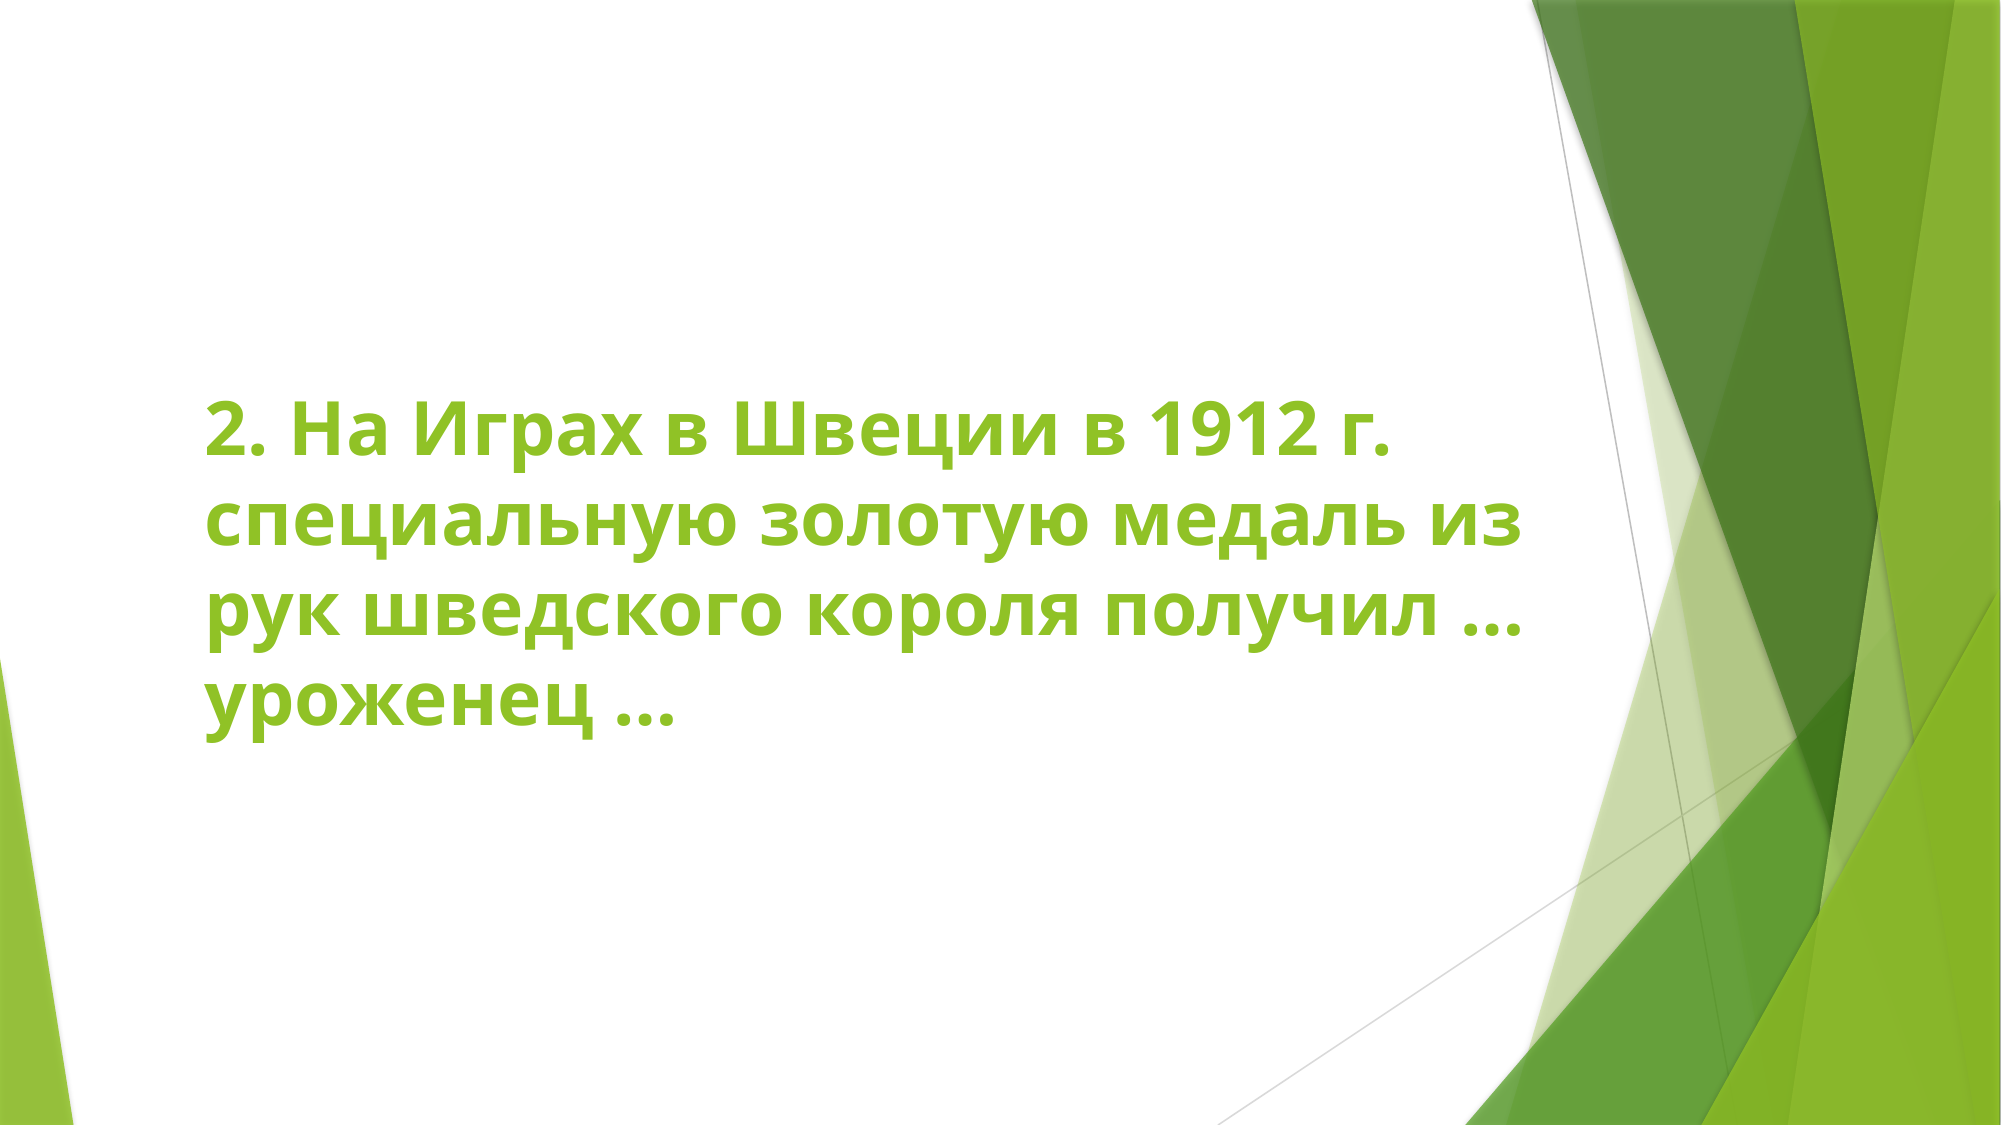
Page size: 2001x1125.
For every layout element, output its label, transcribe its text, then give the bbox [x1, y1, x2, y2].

title 2. На Играх в Швеции в 1912 г. специальную золотую медаль из рук шведского короля получил … уроженец … [189, 372, 1600, 590]
